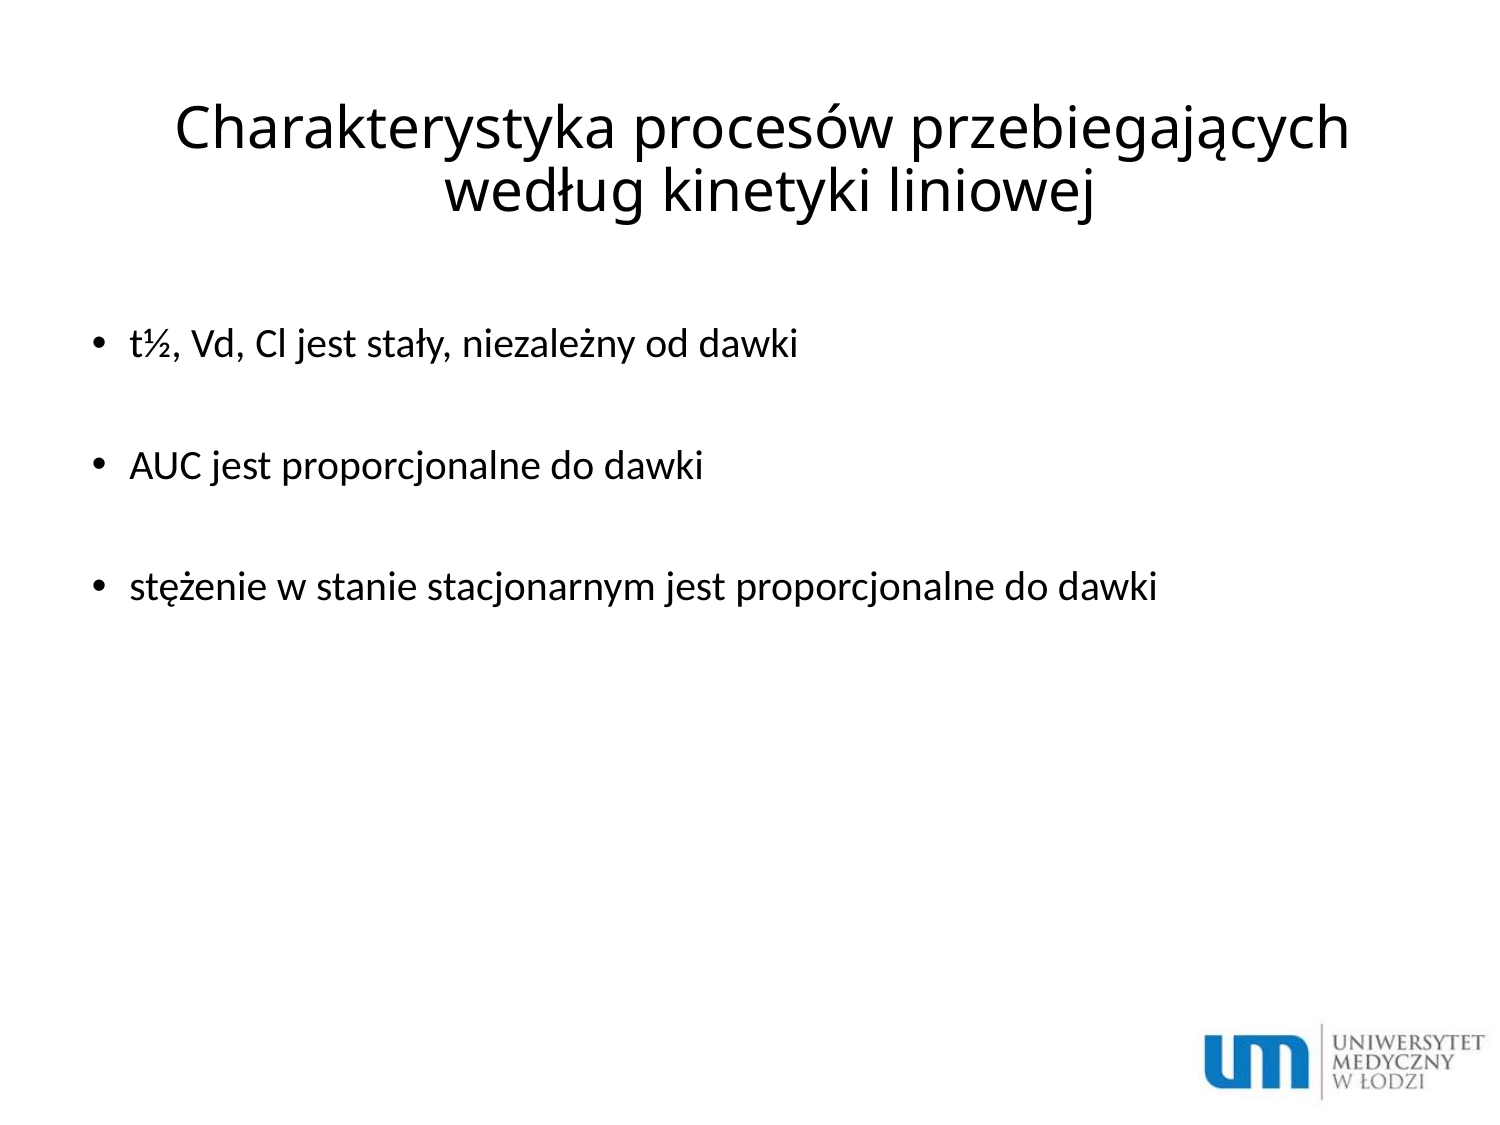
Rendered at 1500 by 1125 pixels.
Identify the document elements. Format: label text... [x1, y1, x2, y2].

list t½, Vd, Cl jest stały, niezależny od dawki AUC jest proporcjonalne do dawki stężenie w stanie stacjonarnym jest proporcjonalne do dawki [76, 314, 1427, 965]
picture [1163, 992, 1500, 1125]
title Charakterystyka procesów przebiegających według kinetyki liniowej [41, 90, 1500, 232]
